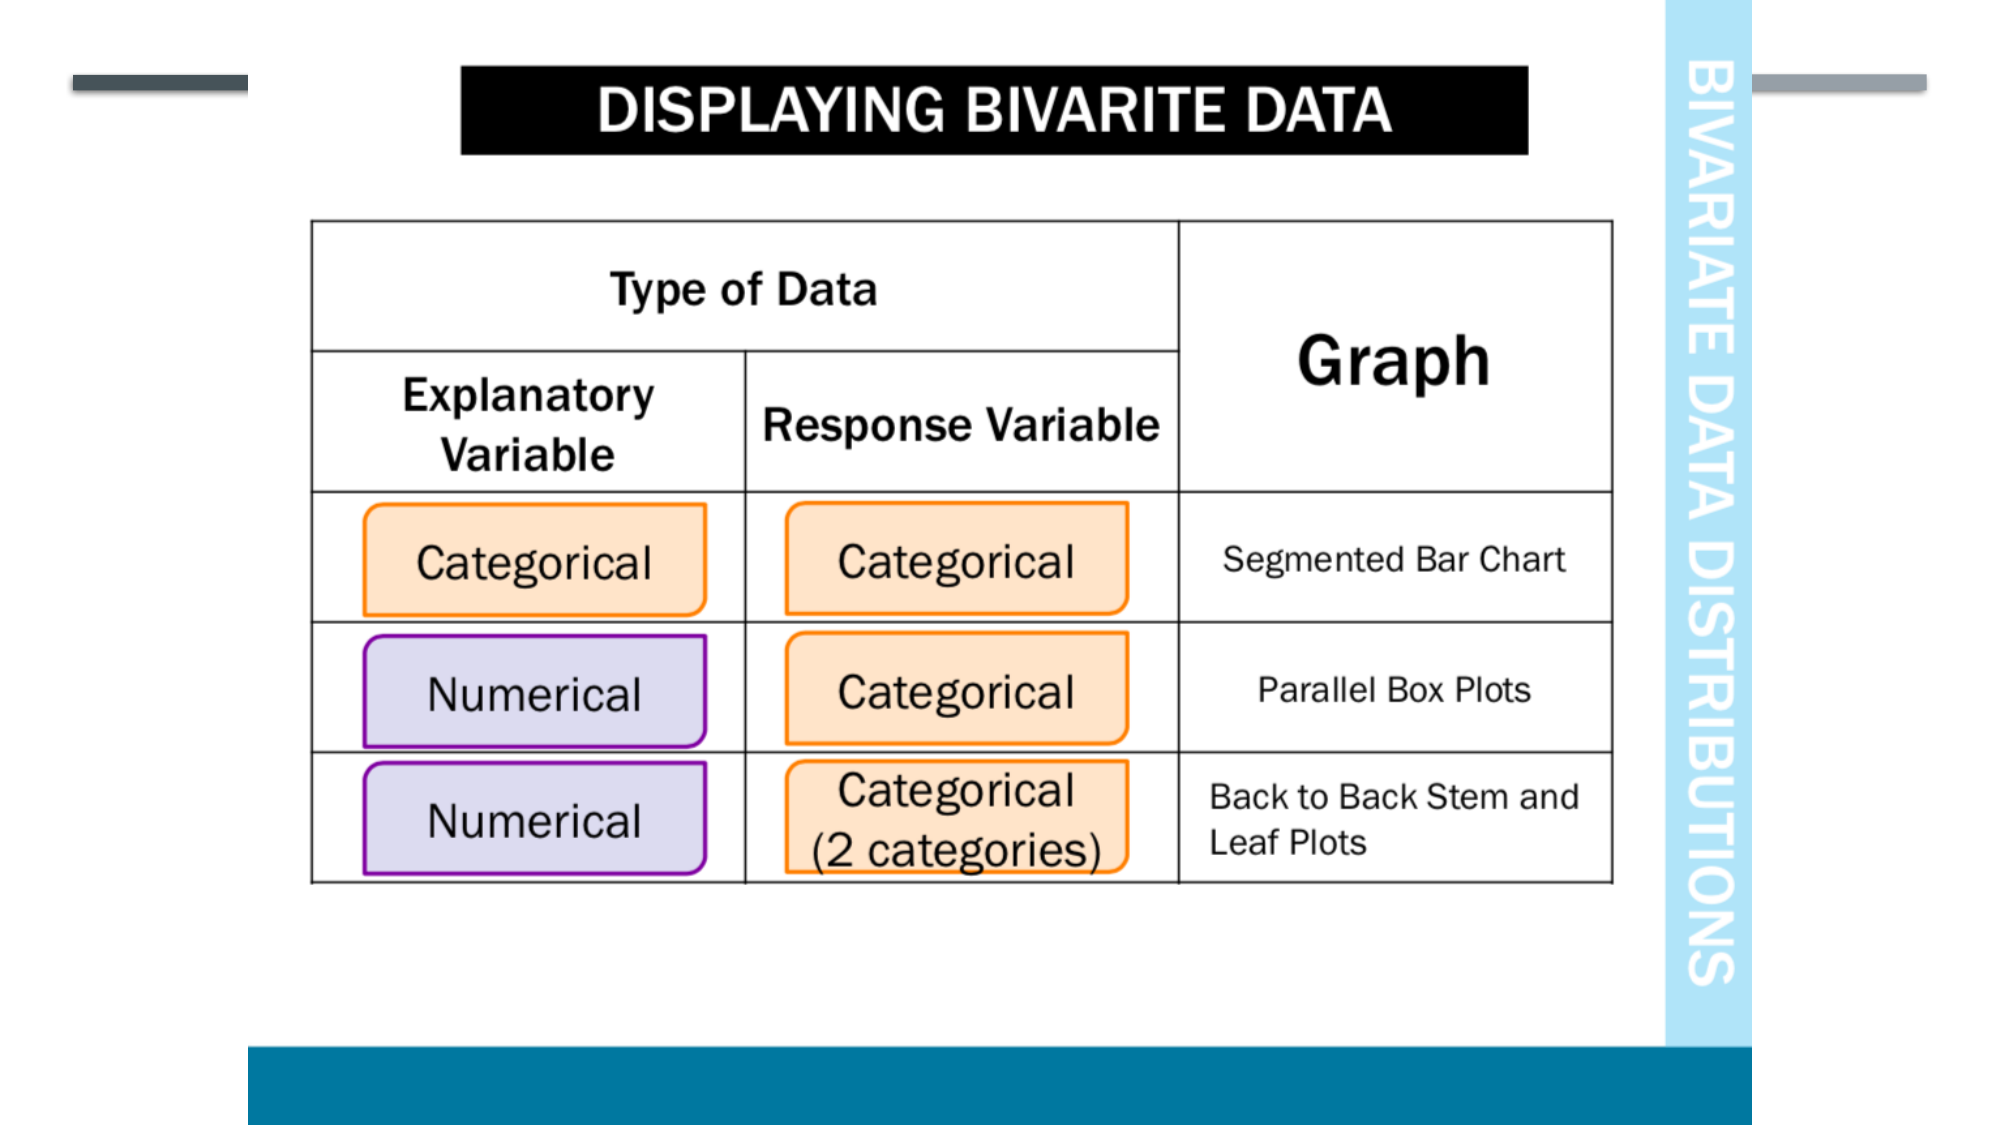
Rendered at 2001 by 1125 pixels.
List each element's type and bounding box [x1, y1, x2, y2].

picture [247, 0, 1752, 1047]
